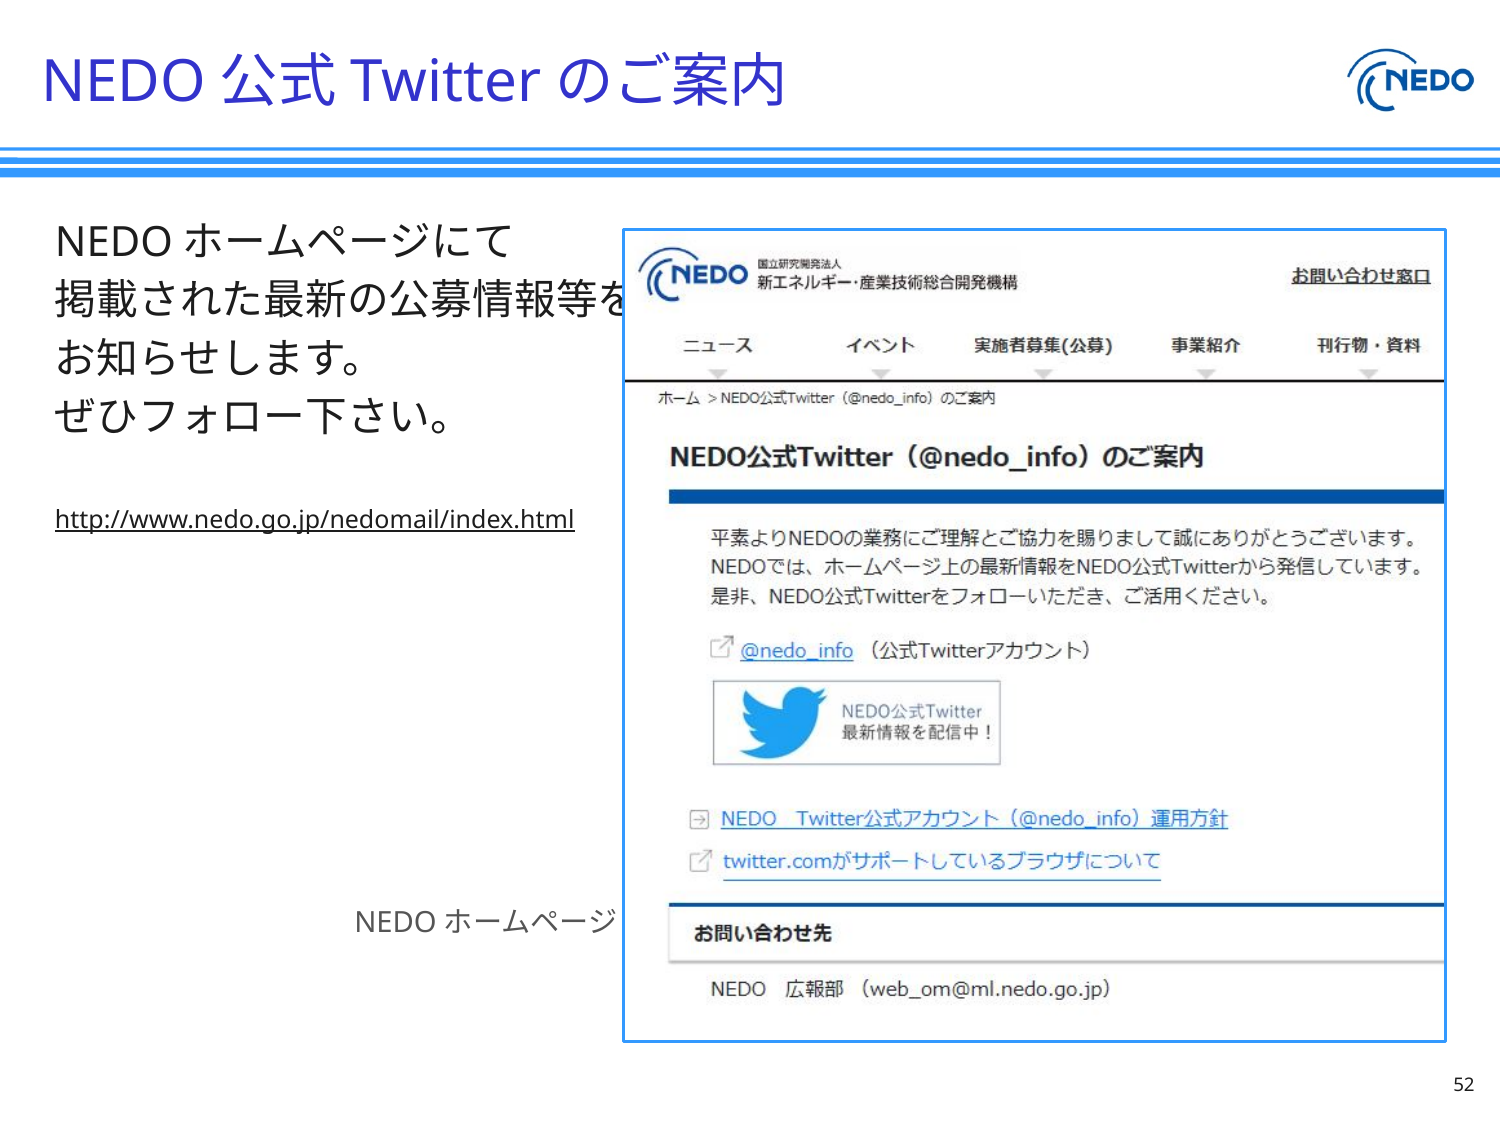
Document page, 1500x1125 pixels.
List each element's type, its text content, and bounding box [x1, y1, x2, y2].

slide_number 52 [1386, 1066, 1475, 1105]
title NEDO公式Twitterのご案内 [40, 37, 1330, 138]
picture [1341, 39, 1483, 121]
picture [624, 230, 1444, 1040]
list NEDOホームページにて 掲載された最新の公募情報等を お知らせします。 ぜひフォロー下さい。 http://www.nedo.go.jp/nedomail/index.html NEDOホームページトップ [40, 207, 1460, 1095]
